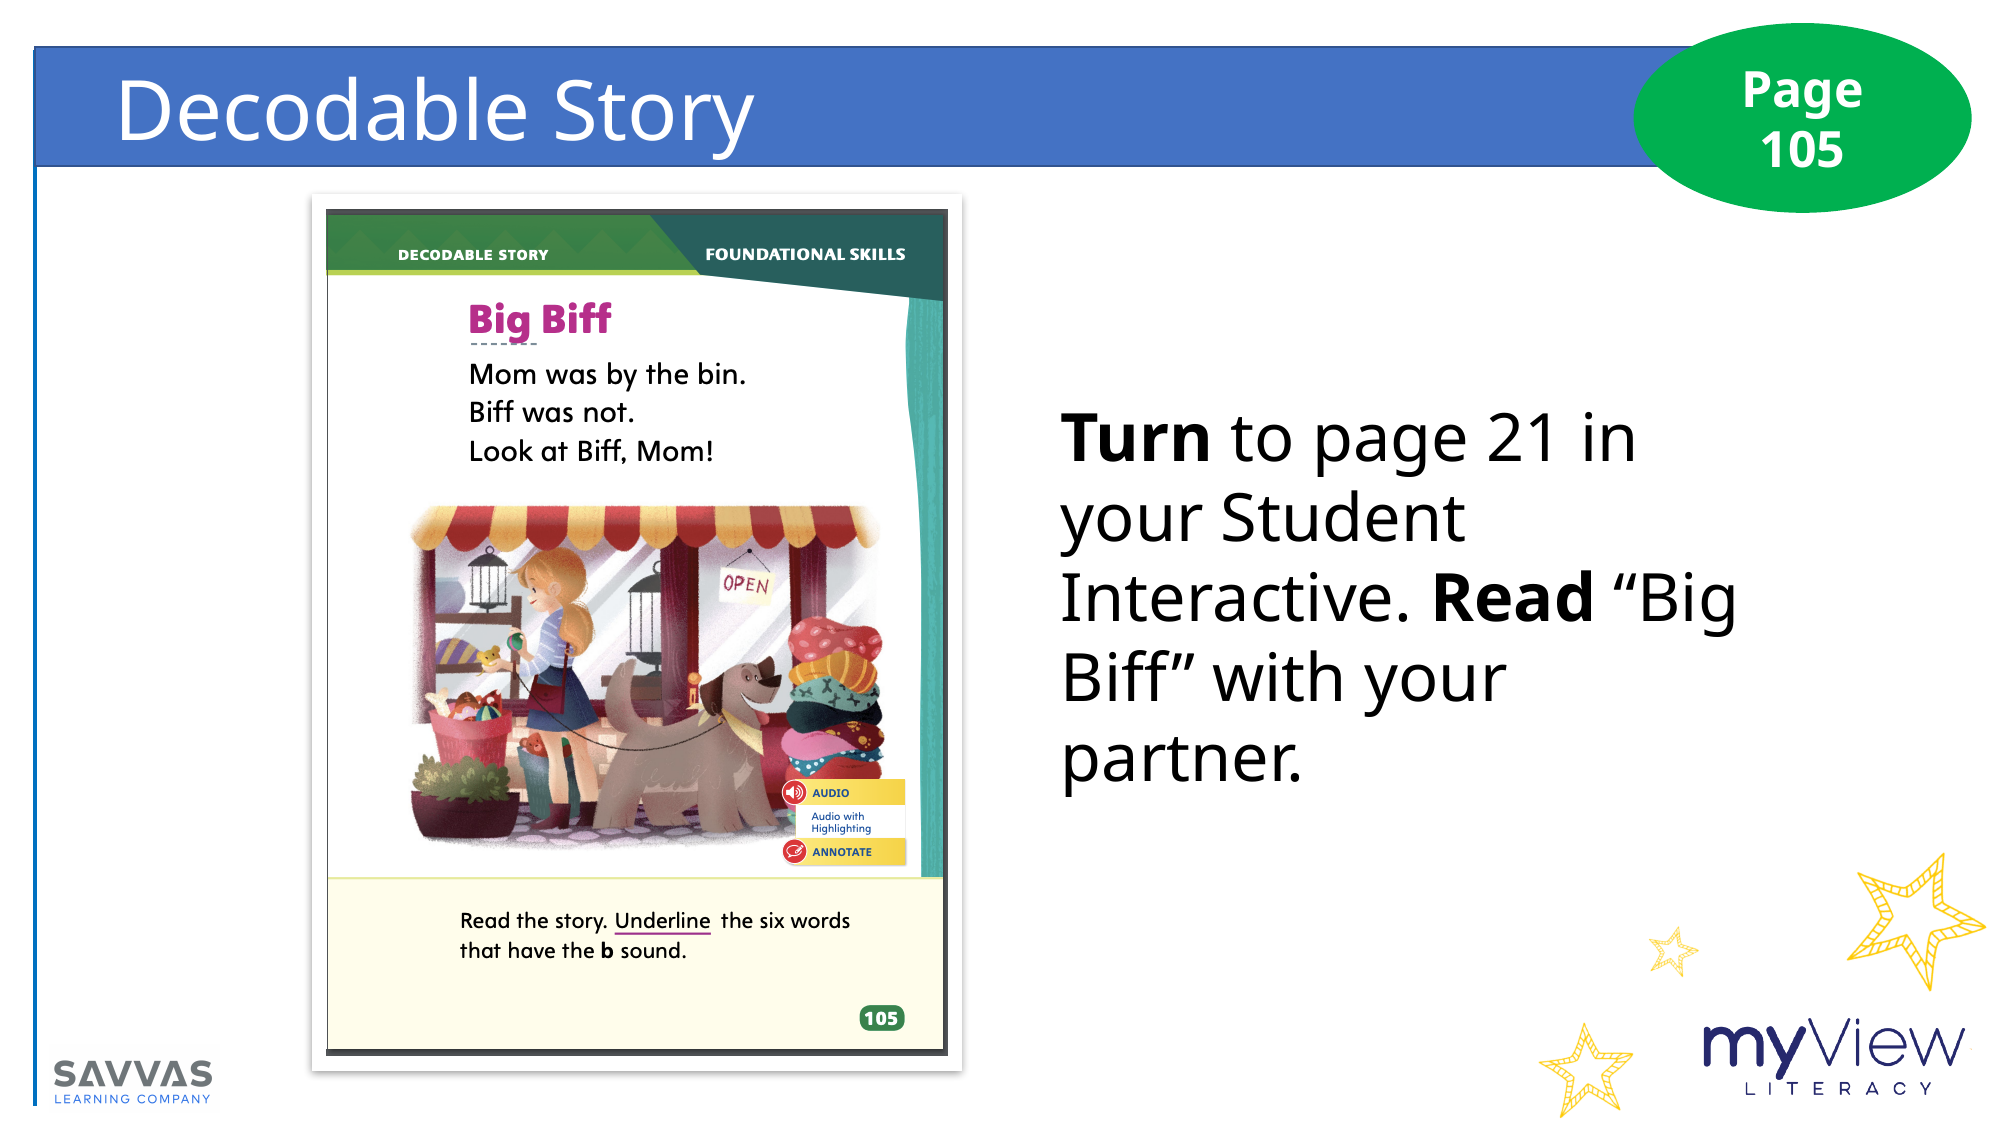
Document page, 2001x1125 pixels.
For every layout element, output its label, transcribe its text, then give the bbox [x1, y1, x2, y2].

picture [1509, 814, 2000, 1125]
text_box Page 105 [1633, 23, 1972, 213]
picture [48, 1043, 220, 1113]
text_box Turn to page 21 in your Student Interactive. Read “Big Biff” with your partner. [1045, 387, 1784, 802]
picture [326, 208, 948, 1057]
text_box Decodable Story [34, 46, 1690, 167]
